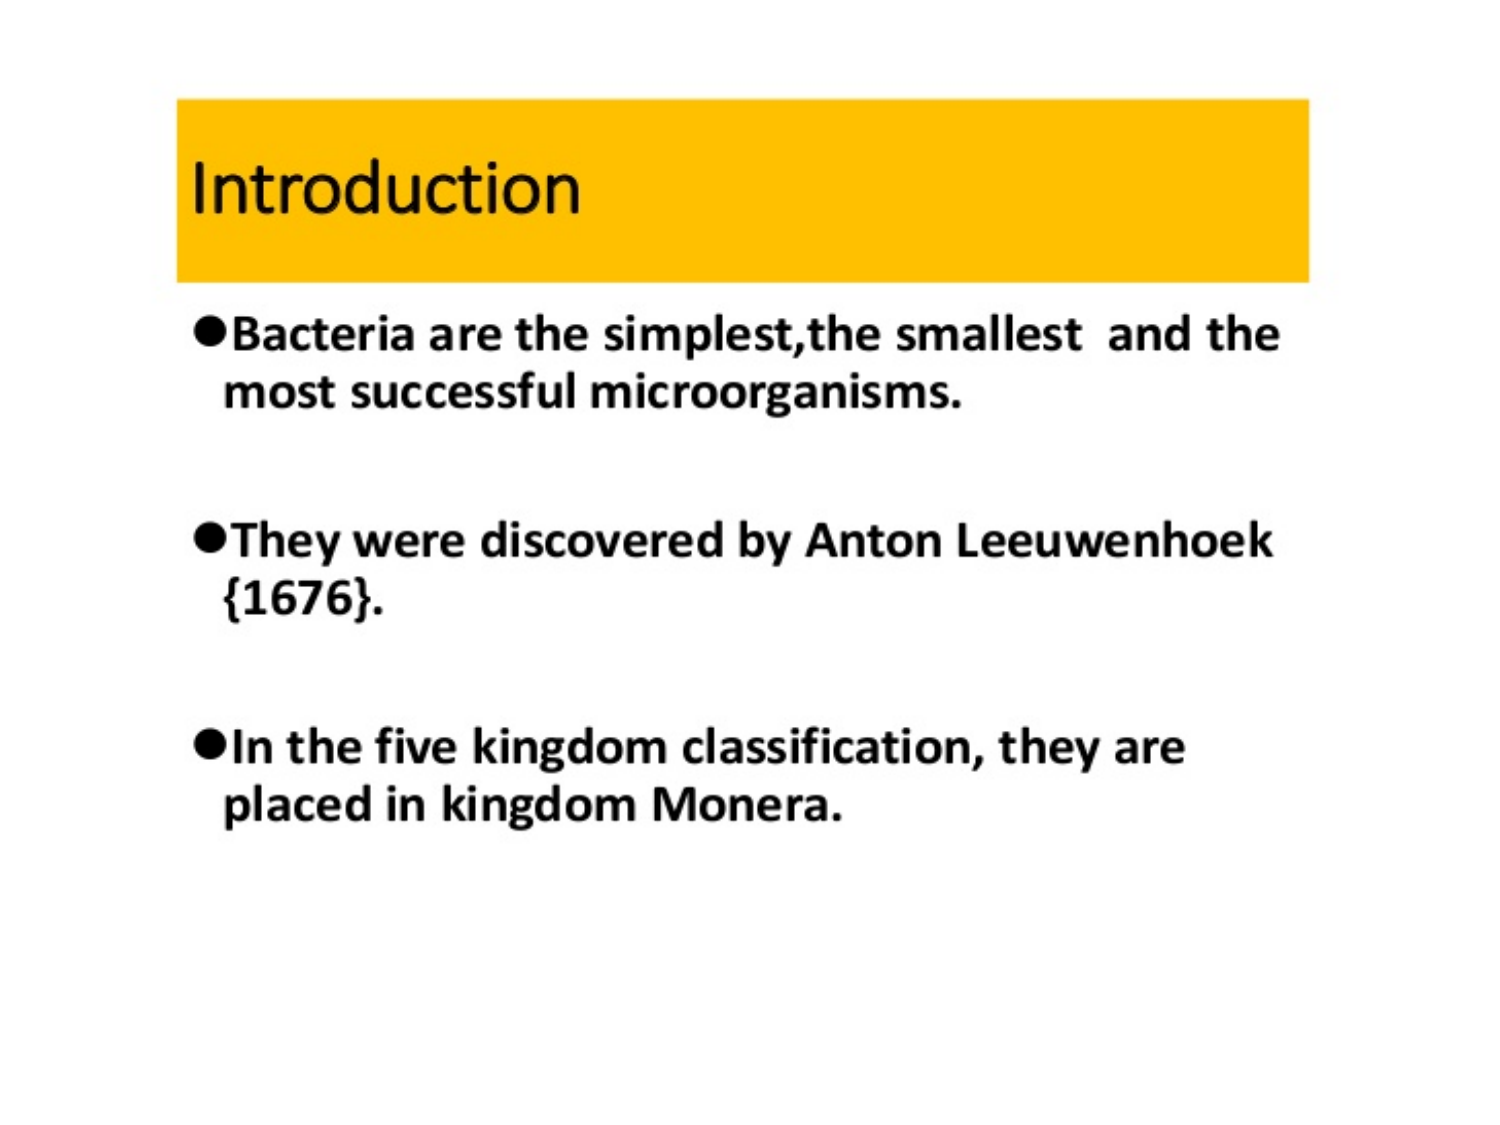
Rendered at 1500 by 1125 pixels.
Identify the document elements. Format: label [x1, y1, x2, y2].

picture [87, 49, 1401, 1001]
